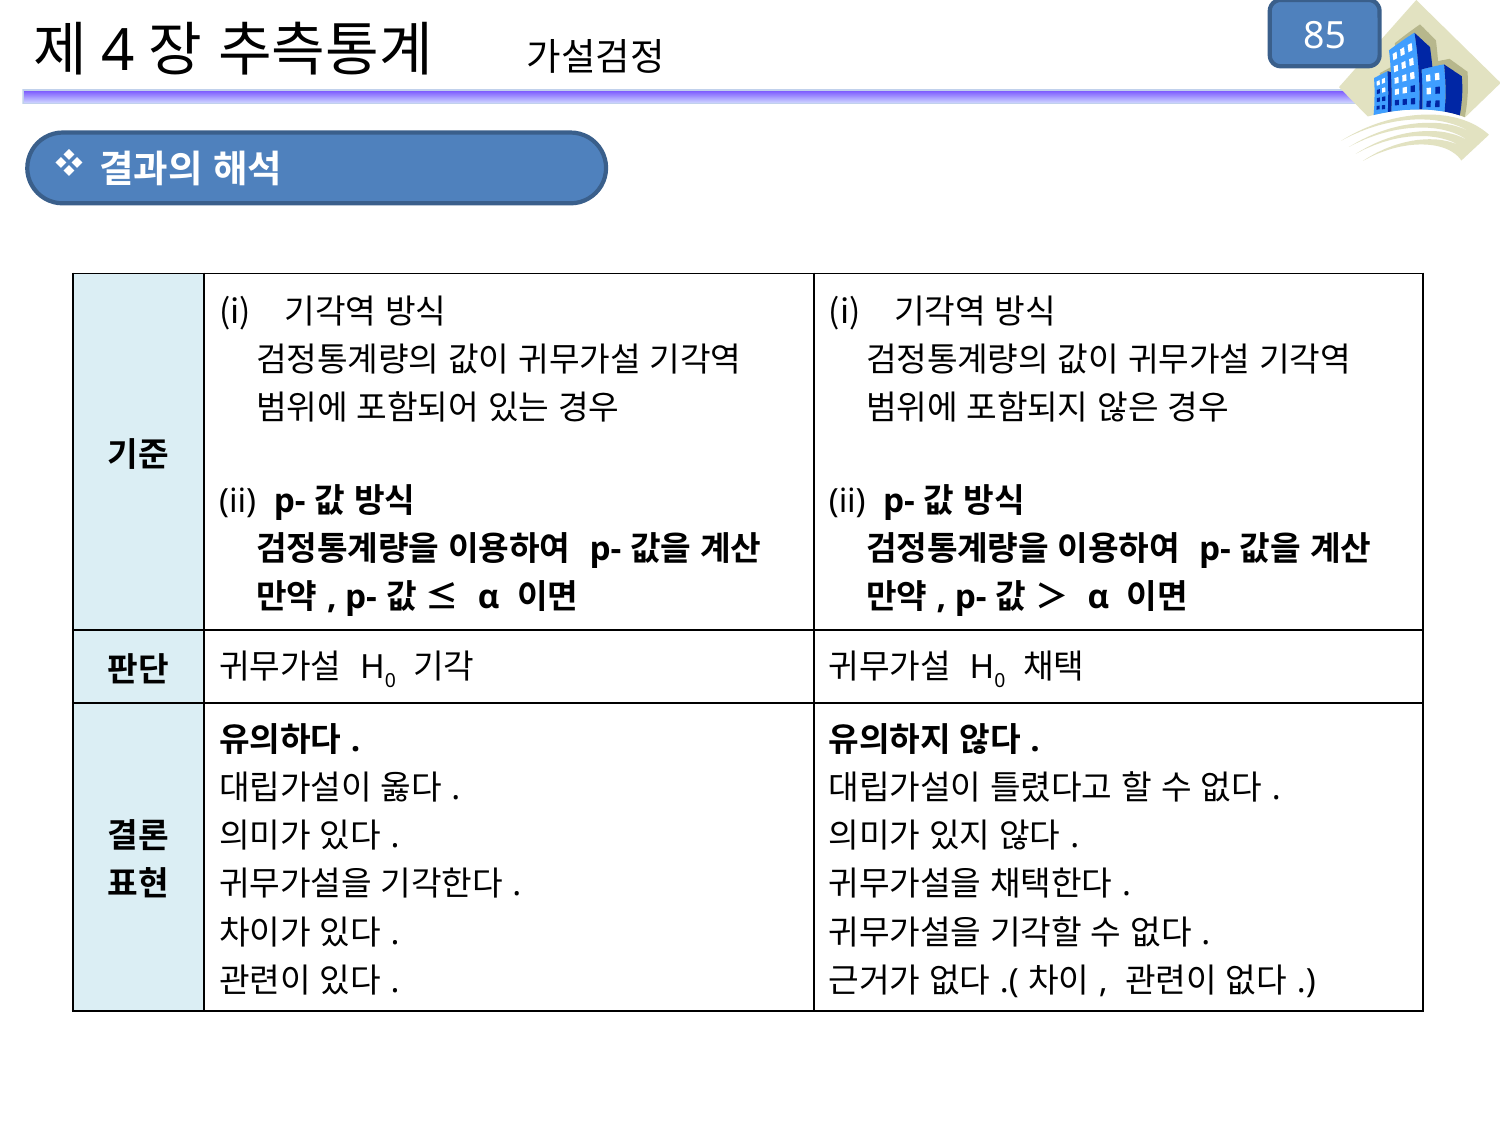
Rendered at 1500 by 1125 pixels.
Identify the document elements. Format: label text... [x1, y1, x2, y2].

text_box 결과의 해석 [25, 130, 609, 206]
table_header 기준 [74, 274, 203, 629]
text_box 85 [1267, 0, 1382, 69]
table_cell 결론 표현 [74, 704, 203, 1010]
table_cell 귀무가설 H0 기각 [205, 631, 813, 702]
table_cell 귀무가설 H0 채택 [815, 631, 1422, 702]
table_cell 유의하다. 대립가설이 옳다. 의미가 있다. 귀무가설을 기각한다. 차이가 있다. 관련이 있다. [205, 704, 813, 1010]
title 제4장 추측통계 가설검정 [18, 1, 1329, 94]
table_header 기각역 방식 검정통계량의 값이 귀무가설 기각역 범위에 포함되지 않은 경우 (ii) p-값 방식 검정통계량을 이용하여 p-값을 계산 만약, p-값 ＞ α 이면 [815, 274, 1422, 629]
table_cell 판단 [74, 631, 203, 702]
table_cell 유의하지 않다. 대립가설이 틀렸다고 할 수 없다. 의미가 있지 않다. 귀무가설을 채택한다. 귀무가설을 기각할 수 없다. 근거가 없다.(차이, 관련이 없다.) [815, 704, 1422, 1010]
table_header 기각역 방식 검정통계량의 값이 귀무가설 기각역 범위에 포함되어 있는 경우 (ii) p-값 방식 검정통계량을 이용하여 p-값을 계산 만약, p-값 ≤ α 이면 [205, 274, 813, 629]
